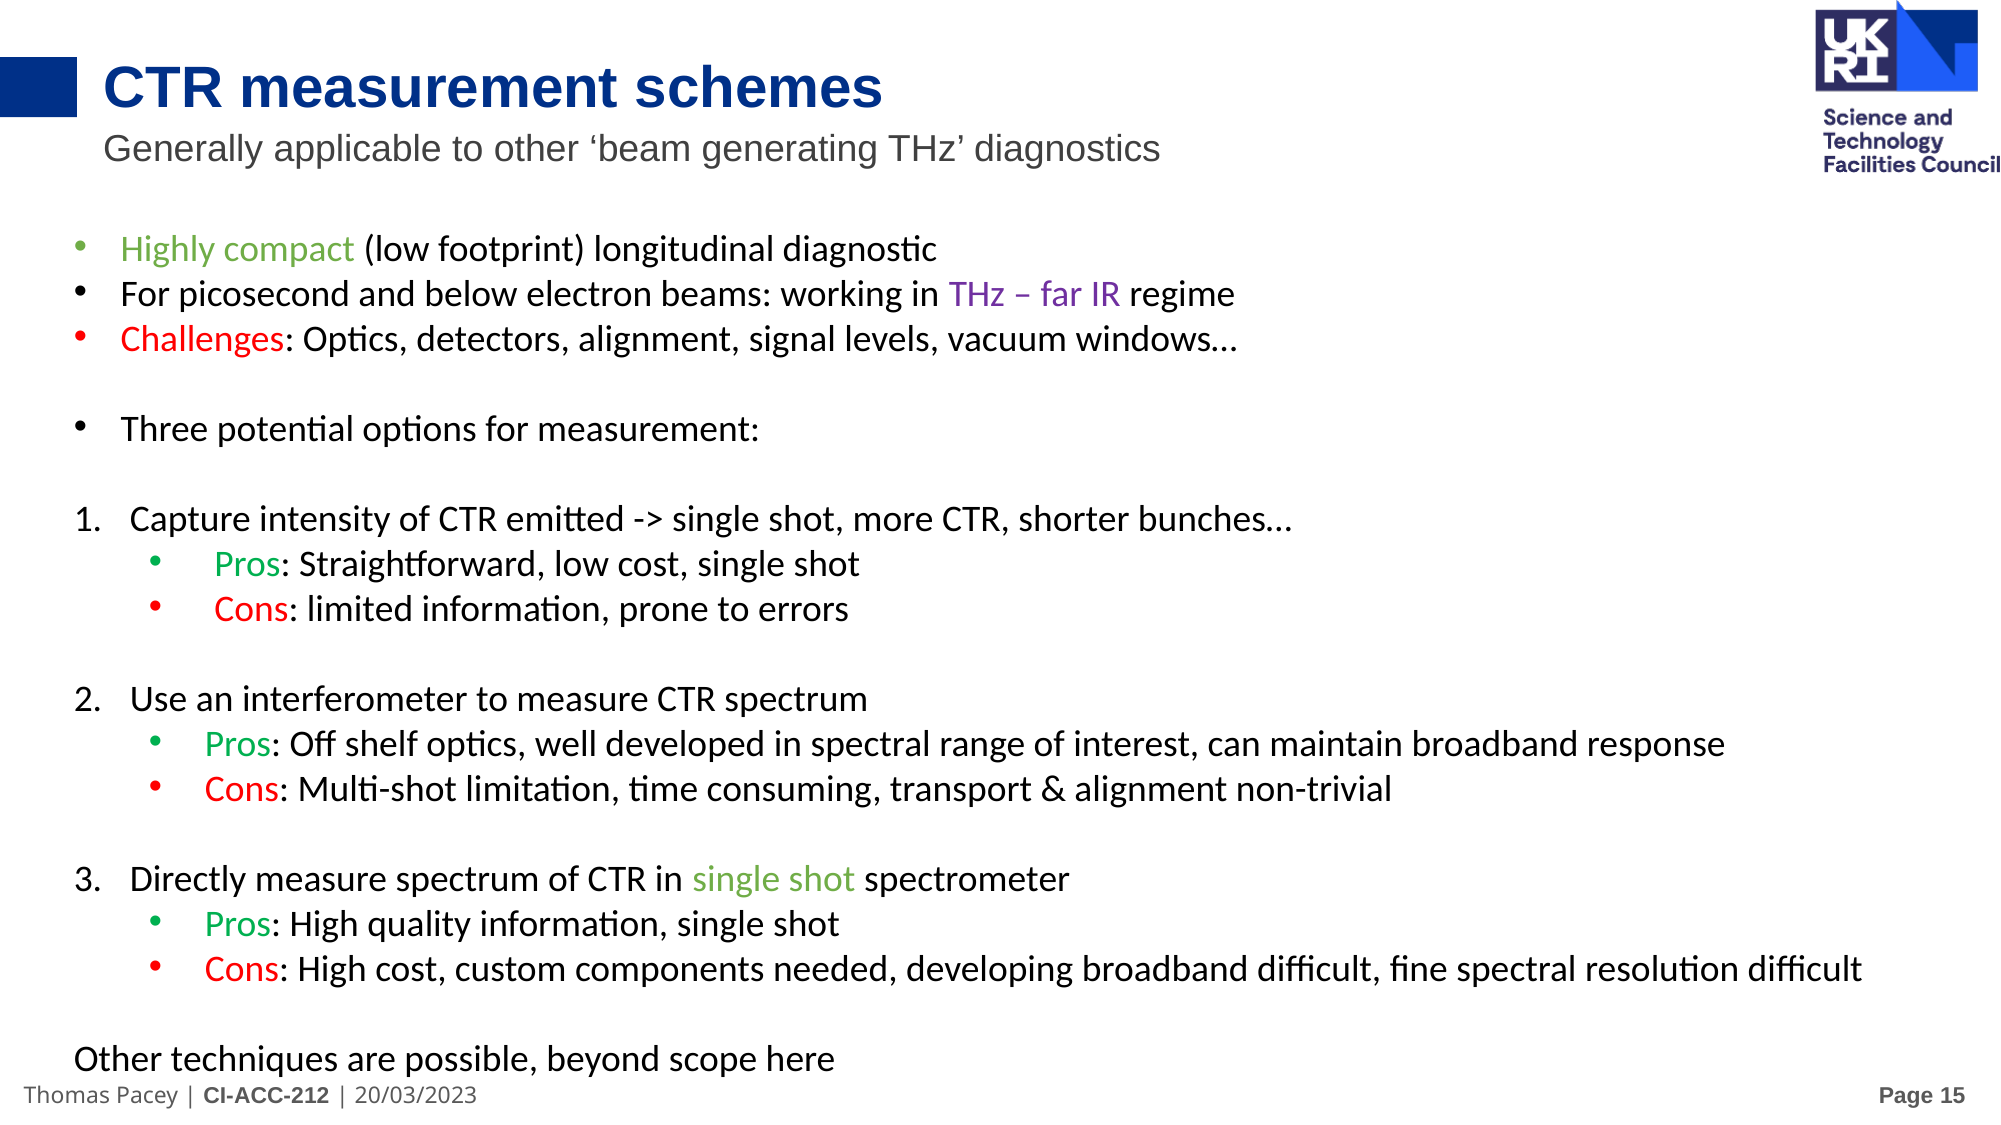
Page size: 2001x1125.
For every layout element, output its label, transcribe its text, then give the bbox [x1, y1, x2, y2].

text_box [0, 56, 78, 118]
picture [1815, 0, 2000, 173]
text_box CTR measurement schemes [88, 42, 916, 116]
text_box Highly compact (low footprint) longitudinal diagnostic For picosecond and below electron beams: working in THz – far IR regime Challenges: Optics, detectors, alignment, signal levels, vacuum windows… Three potential options for measurement: Capture intensity of CTR emitted -> single shot, more CTR, shorter bunches… Pros: Straightforward, low cost, single shot Cons: limited information, prone to errors Use an interferometer to measure CTR spectrum Pros: Off shelf optics, well developed in spectral range of interest, can maintain broadband response Cons: Multi-shot limitation, time consuming, transport & alignment non-trivial Directly measure spectrum of CTR in single shot spectrometer Pros: High quality information, single shot Cons: High cost, custom components needed, developing broadband difficult, fine spectral resolution difficult Other techniques are possible, beyond scope here [58, 216, 1981, 1086]
text_box Generally applicable to other ‘beam generating THz’ diagnostics [88, 116, 1387, 177]
slide_number Page 15 [1530, 1086, 1981, 1125]
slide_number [8, 1064, 616, 1125]
